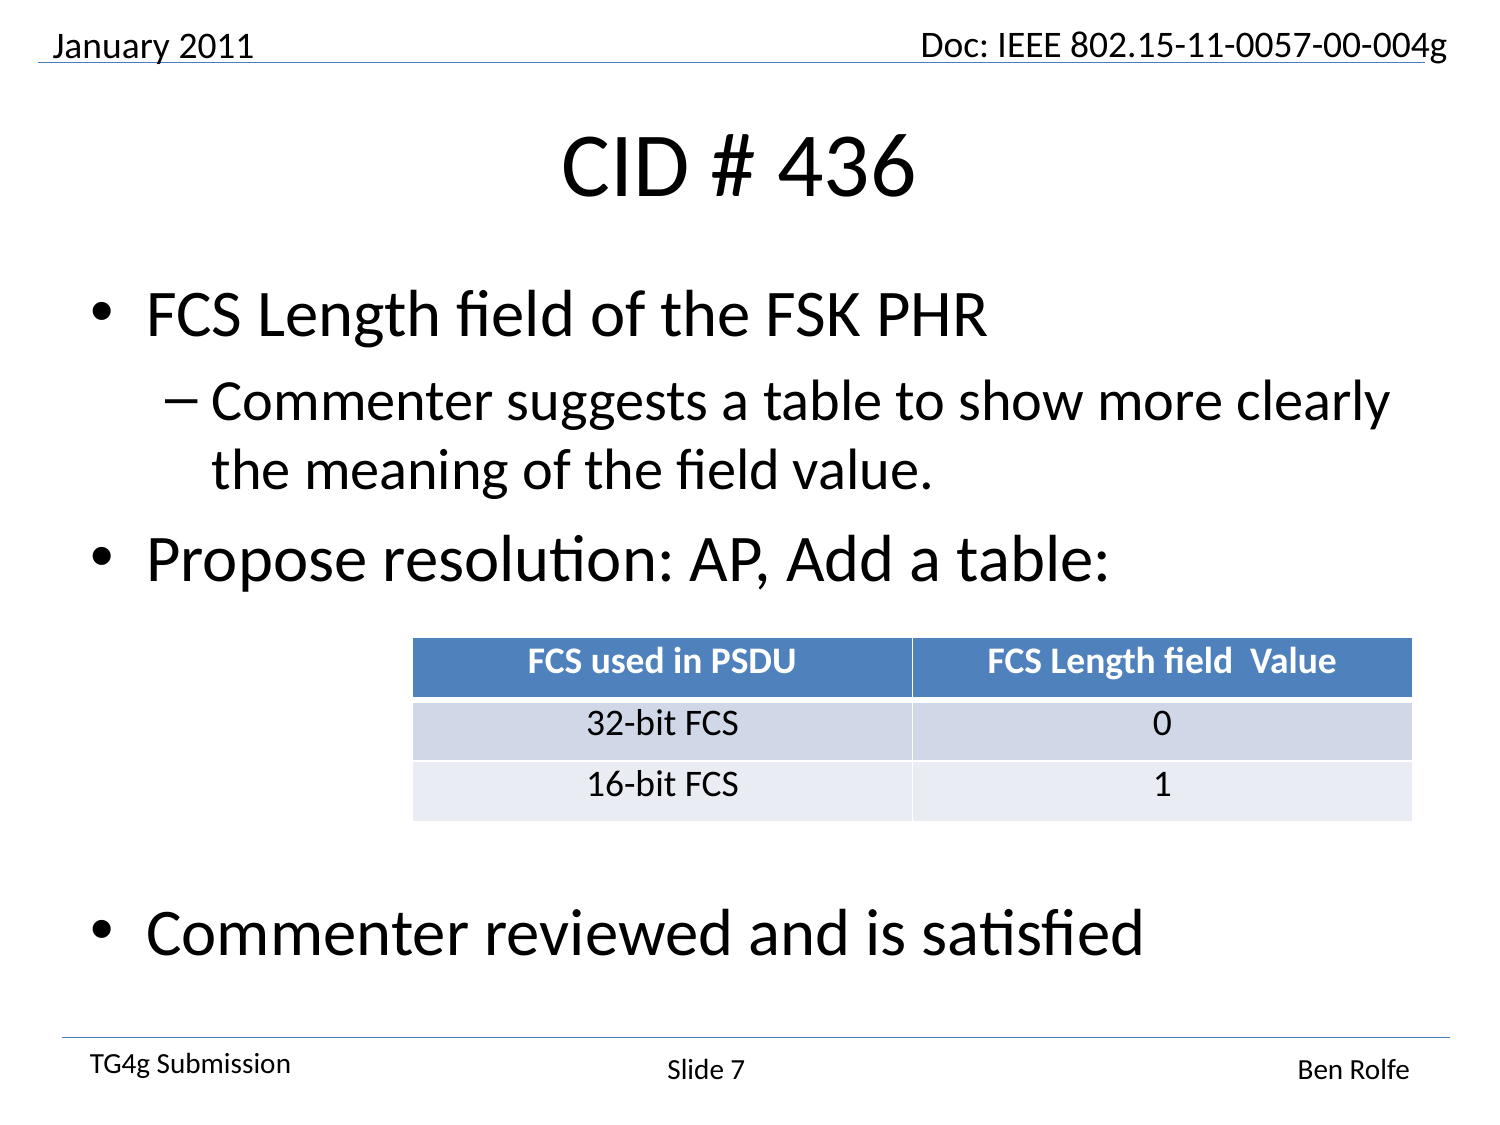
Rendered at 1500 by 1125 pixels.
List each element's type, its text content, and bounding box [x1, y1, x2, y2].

table_cell 32-bit FCS [413, 703, 912, 760]
table_cell 0 [913, 703, 1412, 760]
title CID # 436 [75, 87, 1425, 233]
table_cell 1 [913, 762, 1412, 821]
footer Ben Rolfe [950, 1037, 1425, 1098]
table_header FCS used in PSDU [413, 638, 912, 697]
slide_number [37, 12, 388, 75]
table_header FCS Length field Value [913, 638, 1412, 697]
slide_number Slide 7 [512, 1037, 900, 1098]
list FCS Length field of the FSK PHR Commenter suggests a table to show more clearly the meaning of the field value. Propose resolution: AP, Add a table: Commenter reviewed and is satisfied [75, 262, 1425, 1050]
table_cell 16-bit FCS [413, 762, 912, 821]
